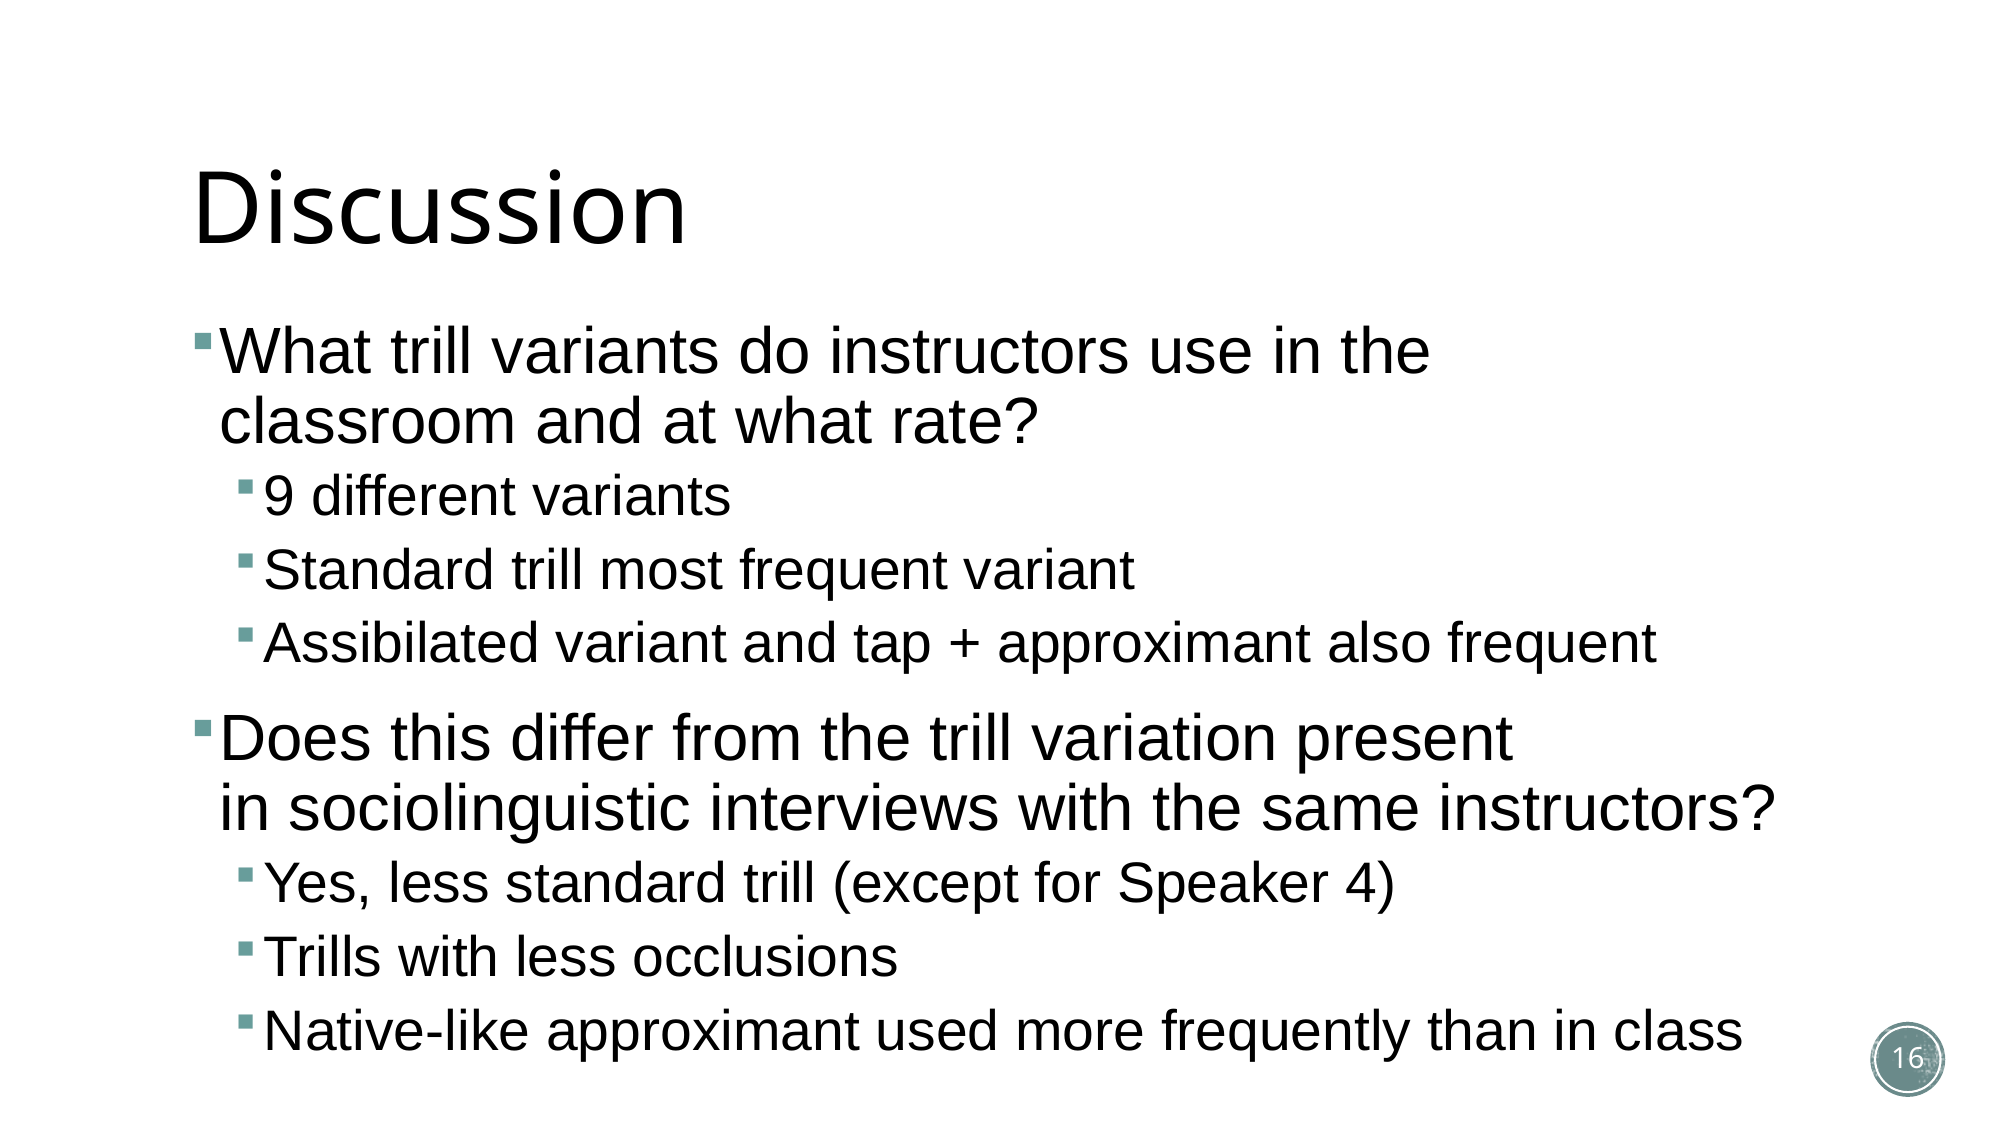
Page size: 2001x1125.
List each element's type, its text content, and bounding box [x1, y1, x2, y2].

list What trill variants do instructors use in the classroom and at what rate? 9 different variants Standard trill most frequent variant Assibilated variant and tap + approximant also frequent Does this differ from the trill variation present in sociolinguistic interviews with the same instructors? Yes, less standard trill (except for Speaker 4) Trills with less occlusions Native-like approximant used more frequently than in class [175, 309, 1826, 1077]
title Discussion [175, 79, 1826, 309]
slide_number 16 [1855, 1028, 1961, 1089]
